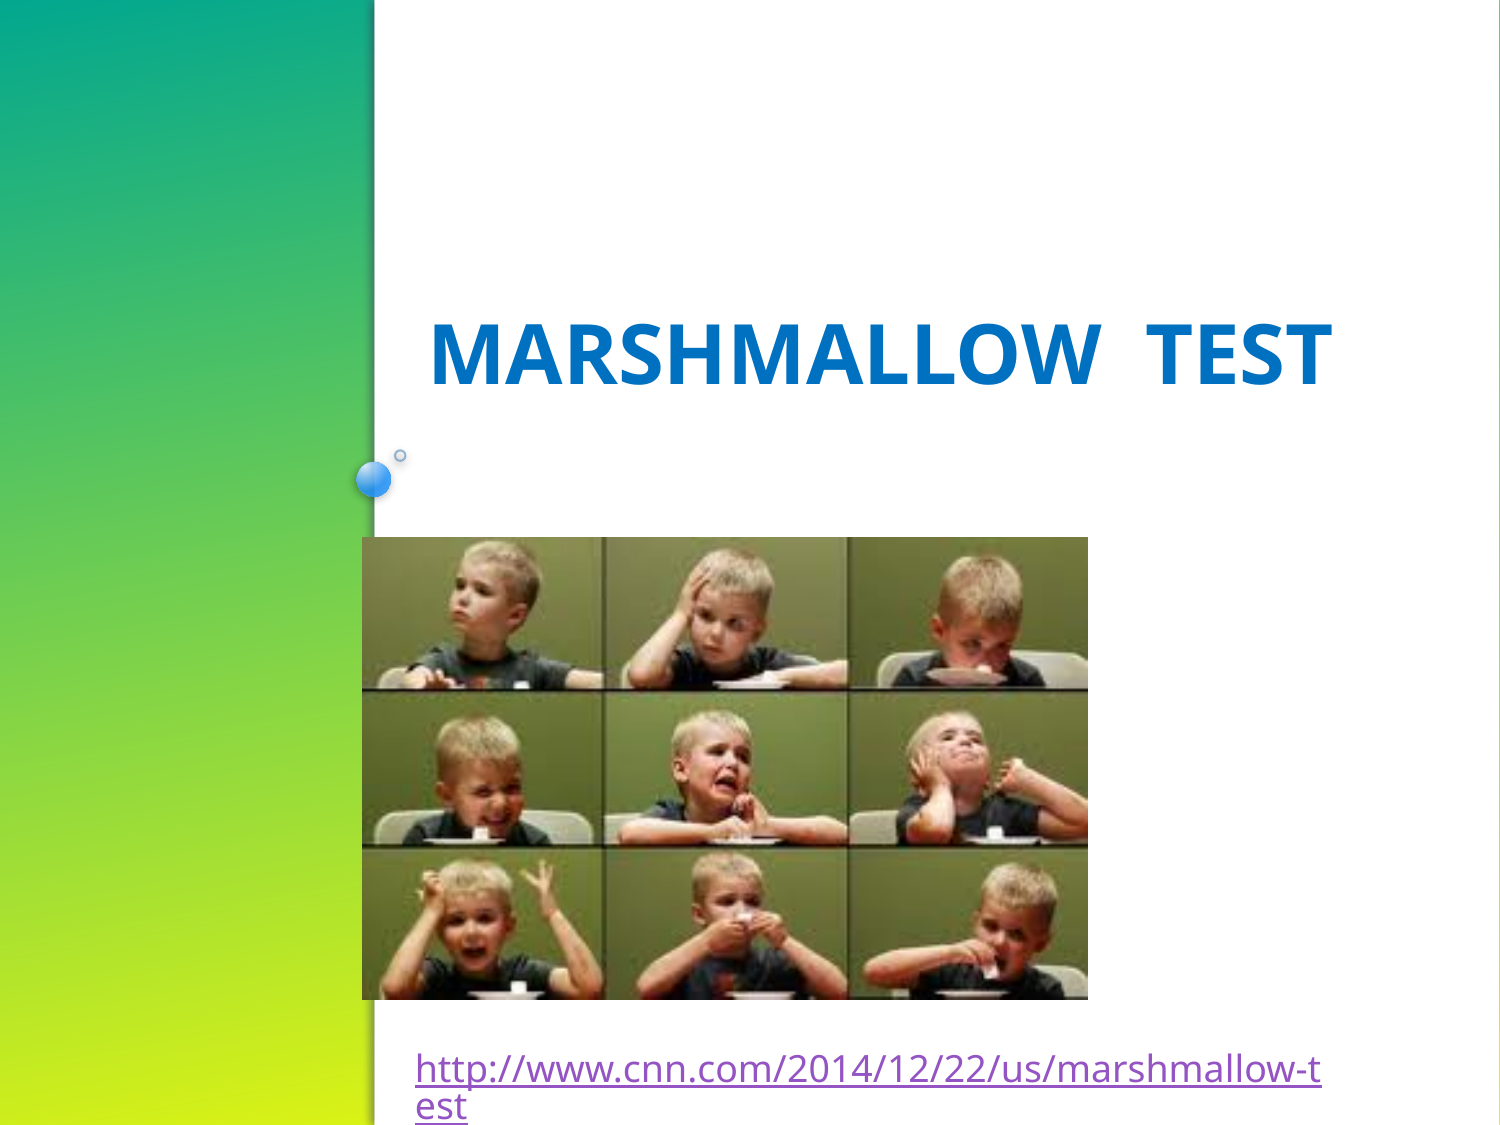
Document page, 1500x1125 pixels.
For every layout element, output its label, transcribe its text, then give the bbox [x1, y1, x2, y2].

picture [362, 537, 1088, 1000]
text_box http://www.cnn.com/2014/12/22/us/marshmallow-test/ [399, 1037, 1338, 1125]
title Marshmallow test [412, 299, 1463, 675]
